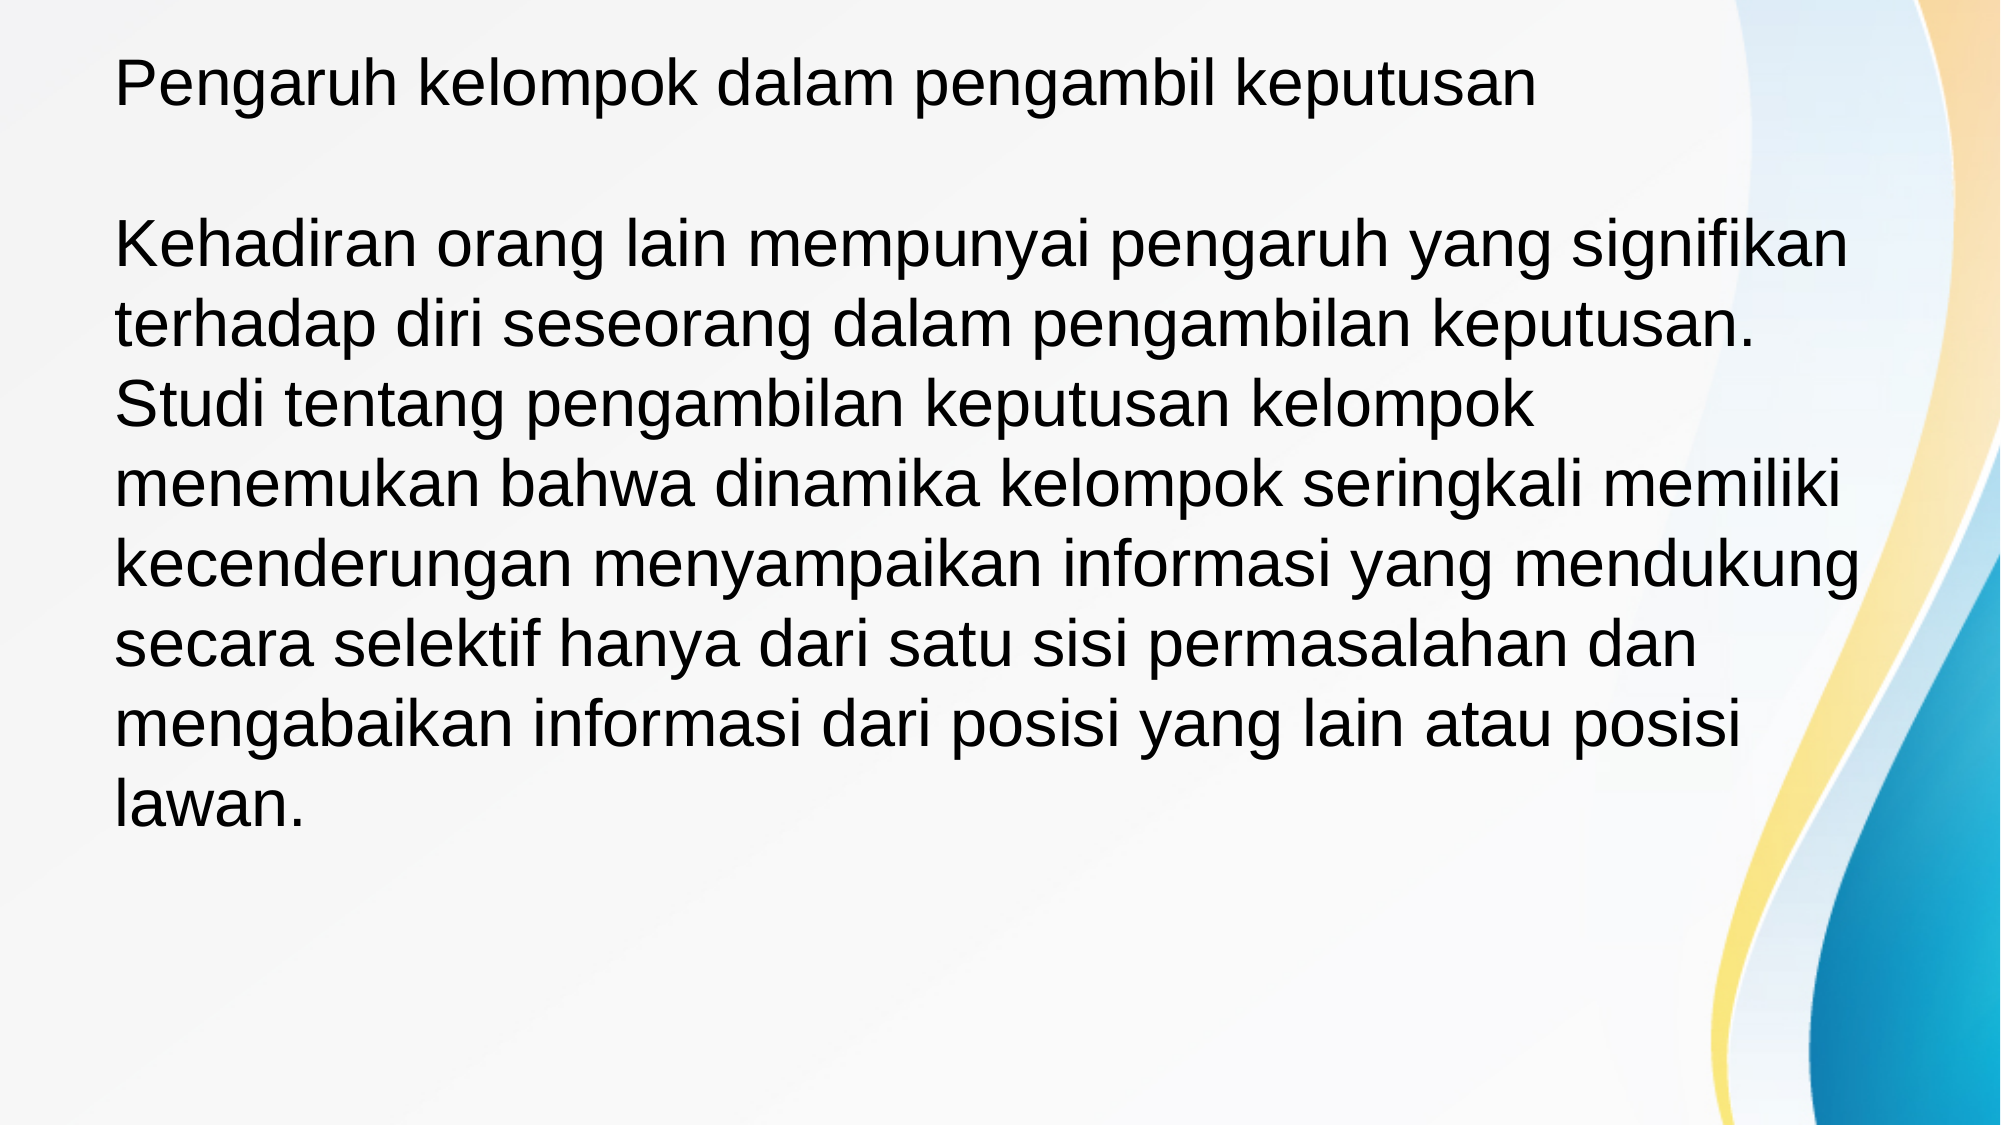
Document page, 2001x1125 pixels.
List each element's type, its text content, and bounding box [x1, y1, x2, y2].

list Kehadiran orang lain mempunyai pengaruh yang signifikan terhadap diri seseorang dalam pengambilan keputusan. Studi tentang pengambilan keputusan kelompok menemukan bahwa dinamika kelompok seringkali memiliki kecenderungan menyampaikan informasi yang mendukung secara selektif hanya dari satu sisi permasalahan dan mengabaikan informasi dari posisi yang lain atau posisi lawan. [99, 192, 1901, 1006]
picture [0, 0, 2001, 1125]
title Pengaruh kelompok dalam pengambil keputusan [99, 30, 1901, 127]
